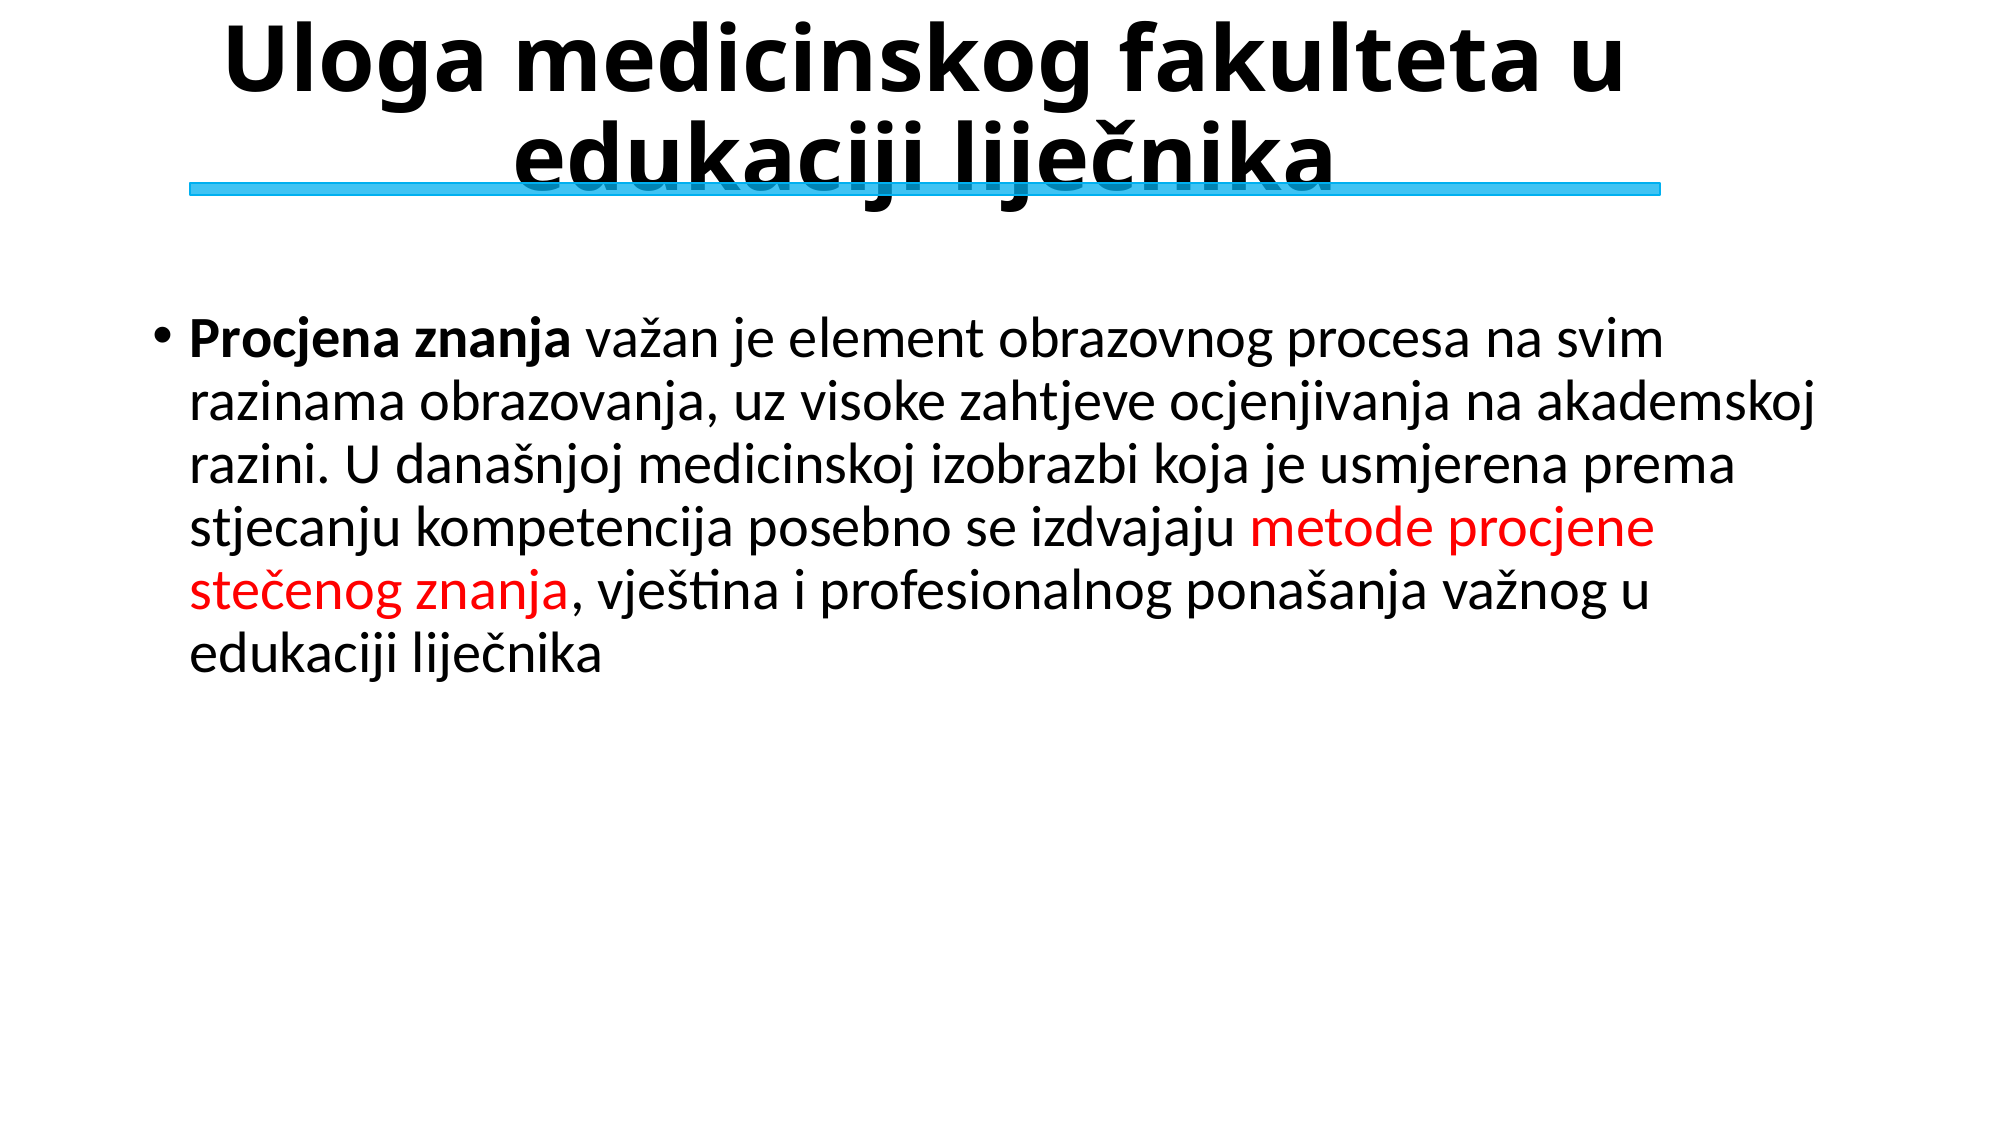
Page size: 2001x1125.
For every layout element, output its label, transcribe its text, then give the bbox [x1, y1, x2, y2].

text_box Uloga medicinskog fakulteta u edukaciji liječnika [7, 2, 1843, 220]
list Procjena znanja važan je element obrazovnog procesa na svim razinama obrazovanja, uz visoke zahtjeve ocjenjivanja na akademskoj razini. U današnjoj medicinskoj izobrazbi koja je usmjerena prema stjecanju kompetencija posebno se izdvajaju metode procjene stečenog znanja, vještina i profesionalnog ponašanja važnog u edukaciji liječnika [137, 299, 1863, 1014]
text_box [189, 182, 1661, 196]
